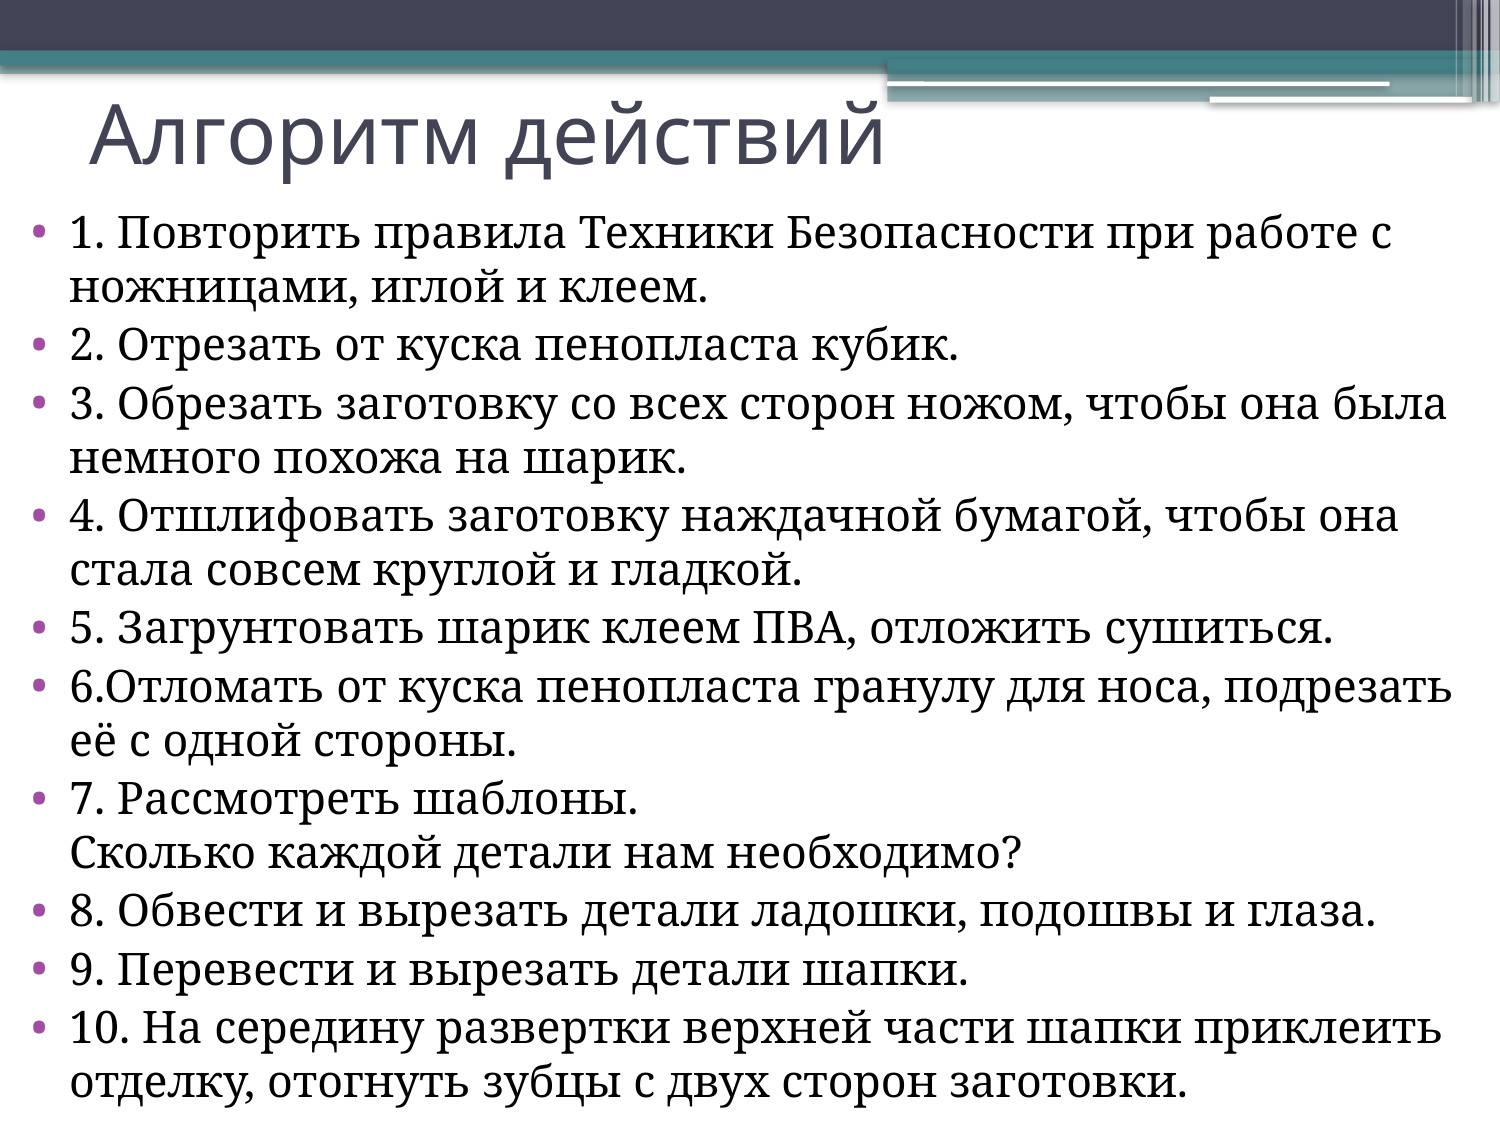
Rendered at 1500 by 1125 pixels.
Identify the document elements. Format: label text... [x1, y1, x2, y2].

list 1. Повторить правила Техники Безопасности при работе с ножницами, иглой и клеем. 2. Отрезать от куска пенопласта кубик. 3. Обрезать заготовку со всех сторон ножом, чтобы она была немного похожа на шарик. 4. Отшлифовать заготовку наждачной бумагой, чтобы она стала совсем круглой и гладкой. 5. Загрунтовать шарик клеем ПВА, отложить сушиться. 6.Отломать от куска пенопласта гранулу для носа, подрезать её с одной стороны. 7. Рассмотреть шаблоны. Сколько каждой детали нам необходимо? 8. Обвести и вырезать детали ладошки, подошвы и глаза. 9. Перевести и вырезать детали шапки. 10. На середину развертки верхней части шапки приклеить отделку, отогнуть зубцы с двух сторон заготовки. [0, 196, 1500, 1125]
title Алгоритм действий [75, 54, 1425, 196]
